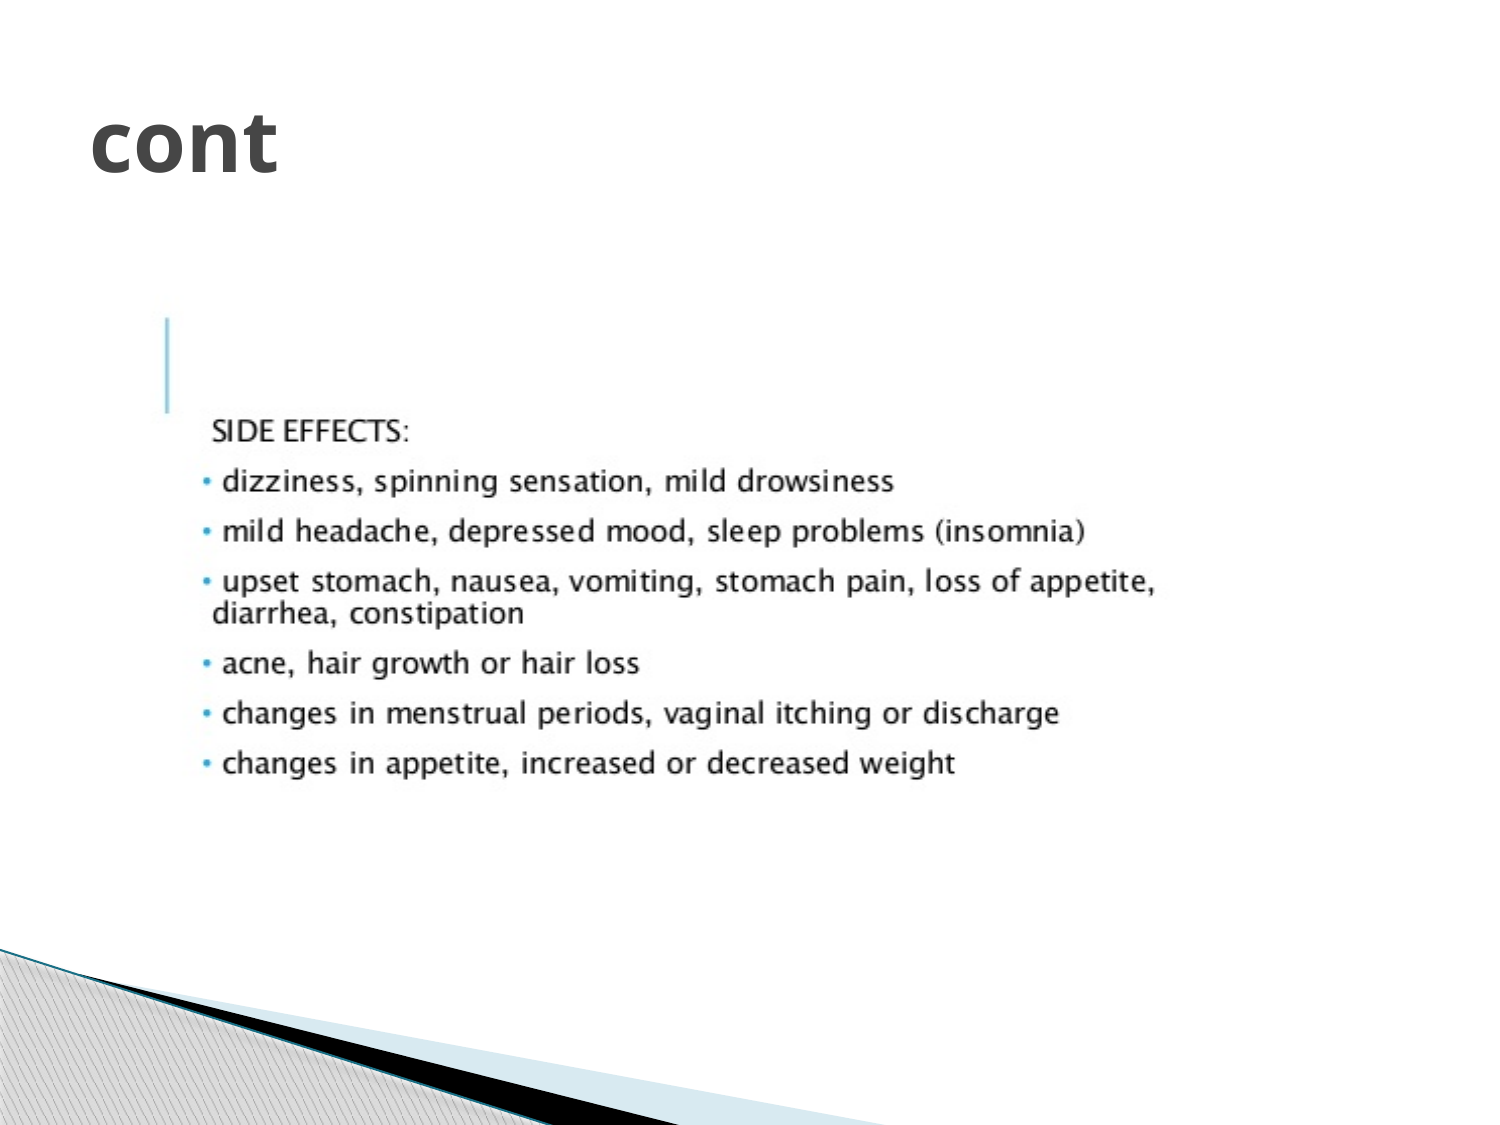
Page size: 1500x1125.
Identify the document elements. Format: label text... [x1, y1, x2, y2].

title cont [75, 45, 1425, 233]
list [87, 232, 1376, 951]
